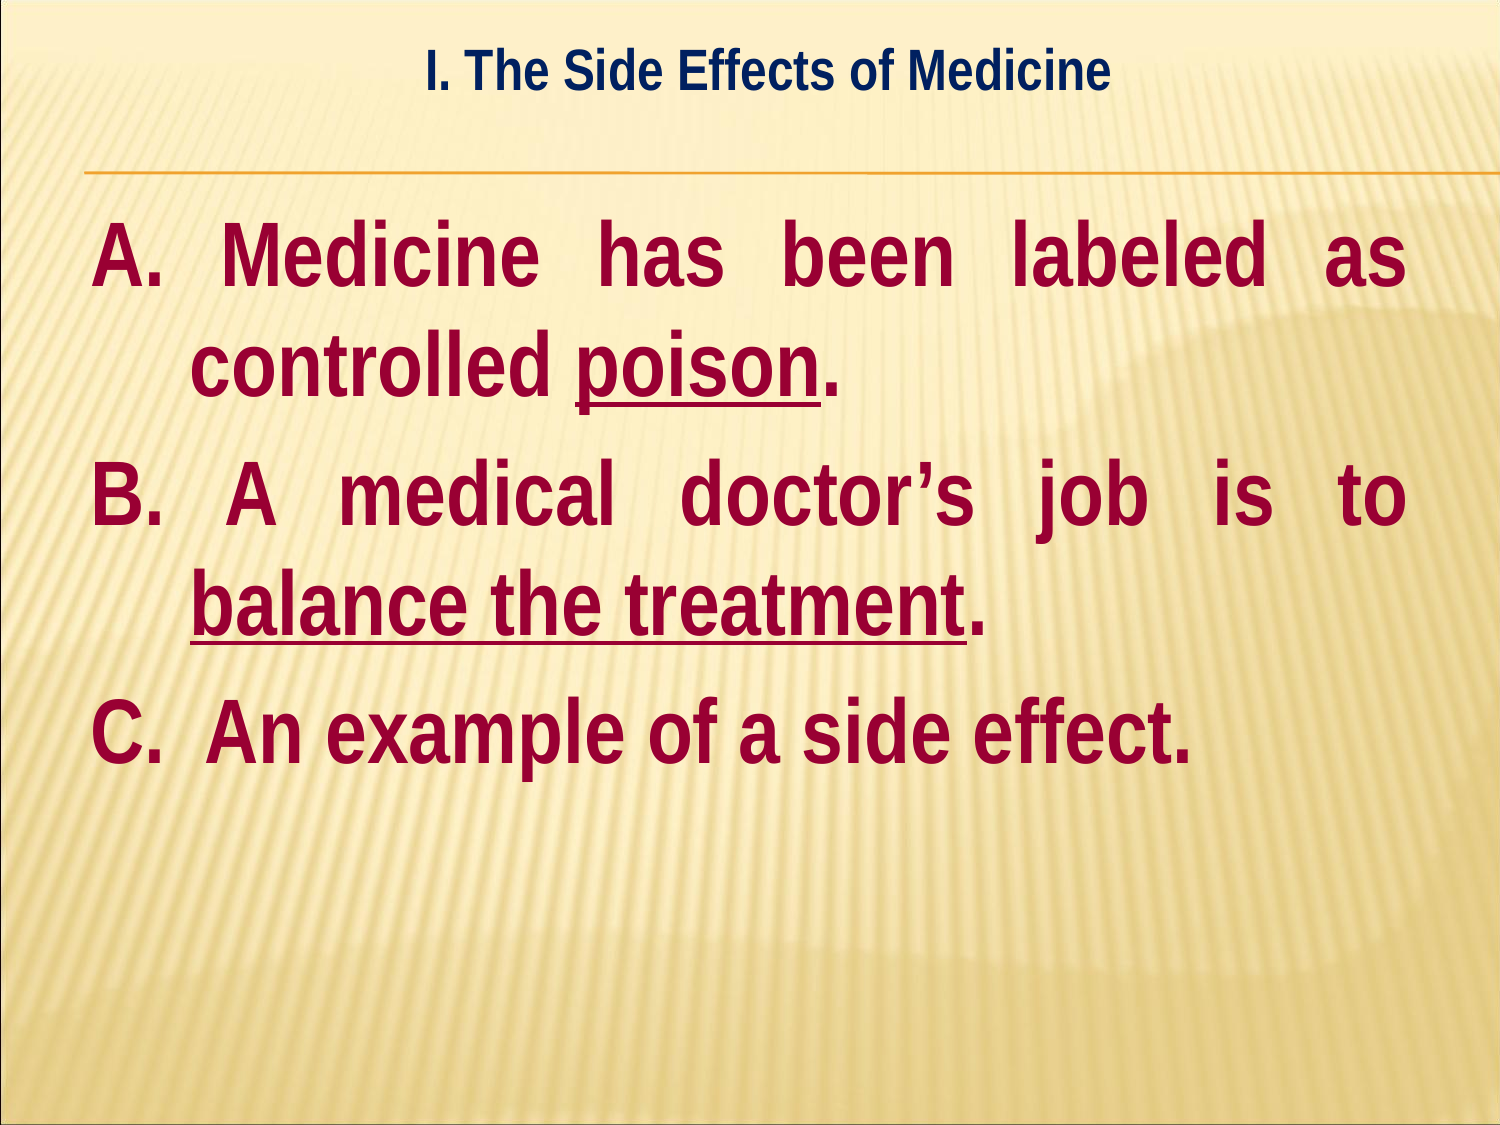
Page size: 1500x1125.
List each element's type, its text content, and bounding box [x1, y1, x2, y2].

text_box I. The Side Effects of Medicine [124, 24, 1413, 110]
picture [0, 0, 1500, 1125]
list A. Medicine has been labeled as controlled poison. B. A medical doctor’s job is to balance the treatment. C. An example of a side effect. [75, 187, 1425, 1075]
